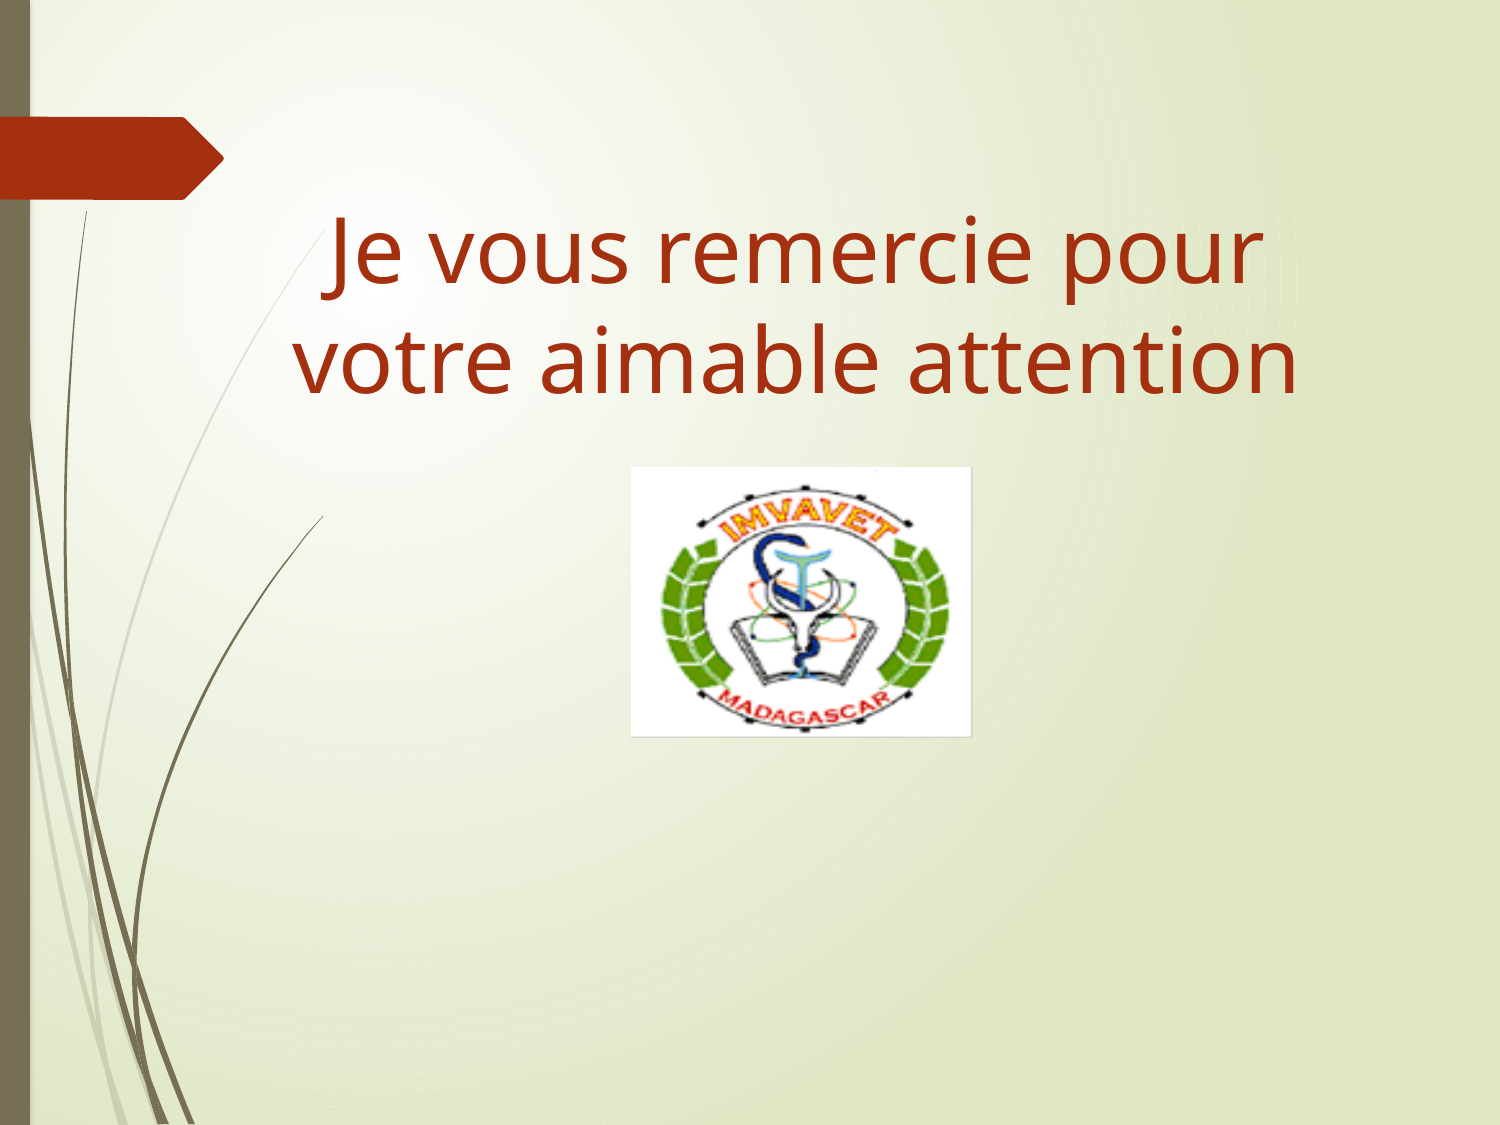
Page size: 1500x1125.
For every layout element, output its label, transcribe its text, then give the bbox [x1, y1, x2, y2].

picture [631, 467, 975, 740]
list Je vous remercie pour votre aimable attention [230, 184, 1365, 1012]
